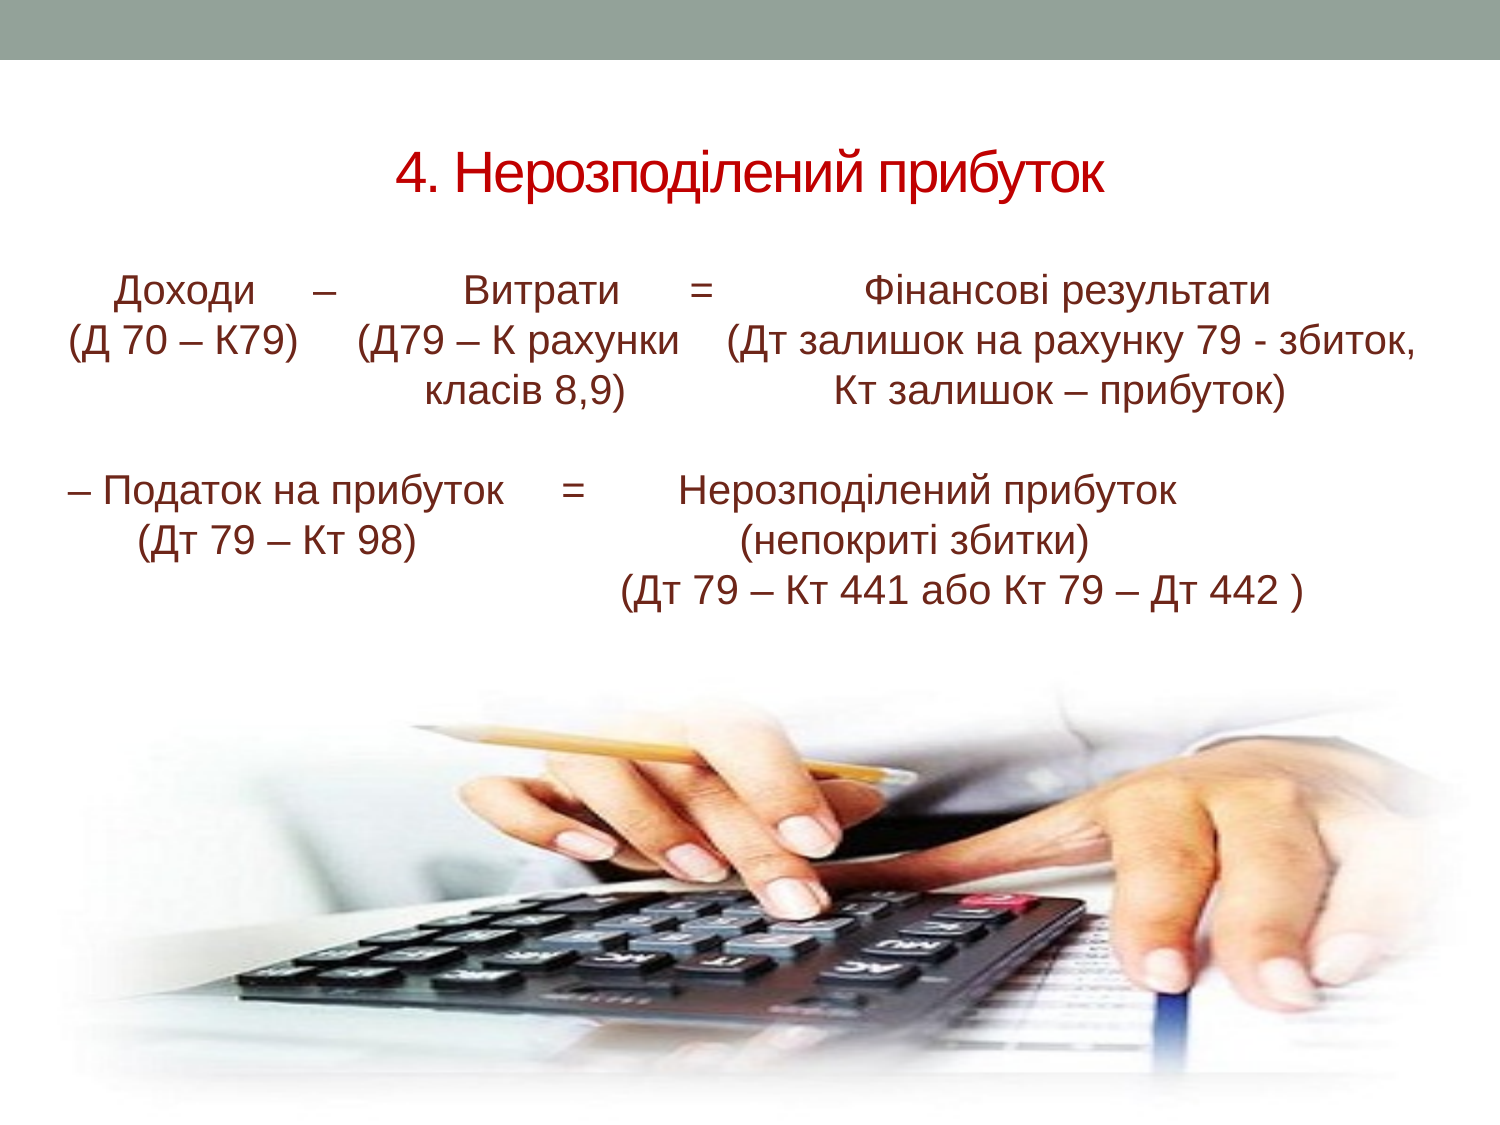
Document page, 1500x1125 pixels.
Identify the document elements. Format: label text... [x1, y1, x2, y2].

title 4. Нерозподілений прибуток [75, 87, 1425, 250]
picture [0, 656, 1500, 1125]
text_box Доходи – Витрати = Фінансові результати (Д 70 – К79) (Д79 – К рахунки (Дт залишок на рахунку 79 - збиток, класів 8,9) Кт залишок – прибуток) – Податок на прибуток = Нерозподілений прибуток (Дт 79 – Кт 98) (непокриті збитки) (Дт 79 – Кт 441 або Кт 79 – Дт 442 ) [53, 255, 1471, 621]
